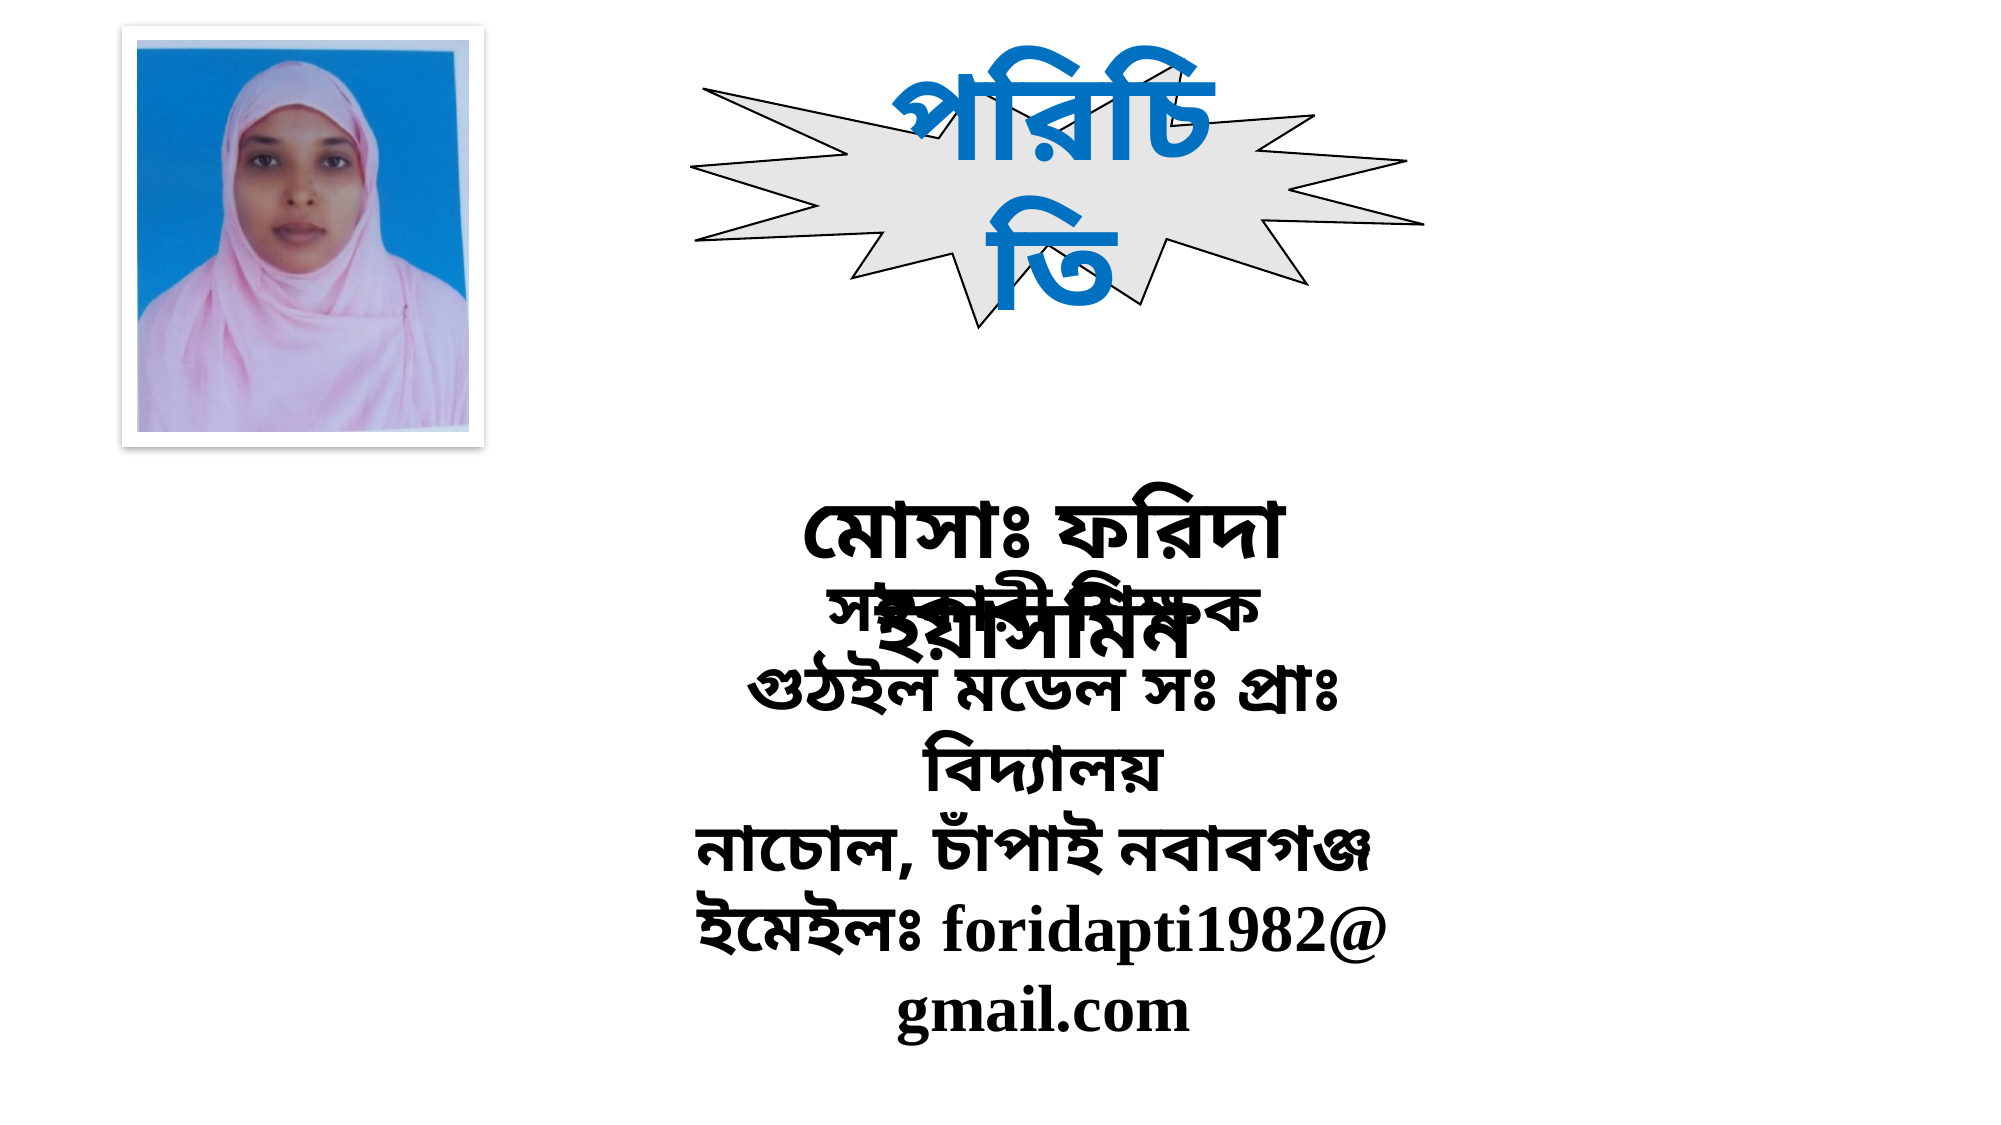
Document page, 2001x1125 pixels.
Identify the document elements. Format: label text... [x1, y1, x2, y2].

text_box মোসাঃ ফরিদা ইয়াসমিন [690, 468, 1399, 683]
text_box সহকারী শিক্ষক গুঠইল মডেল সঃ প্রাঃ বিদ্যালয় নাচোল, চাঁপাই নবাবগঞ্জ ইমেইলঃ foridapti1982@ gmail.com [669, 557, 1419, 1125]
text_box পরিচিতি [689, 58, 1425, 330]
picture [136, 40, 470, 433]
